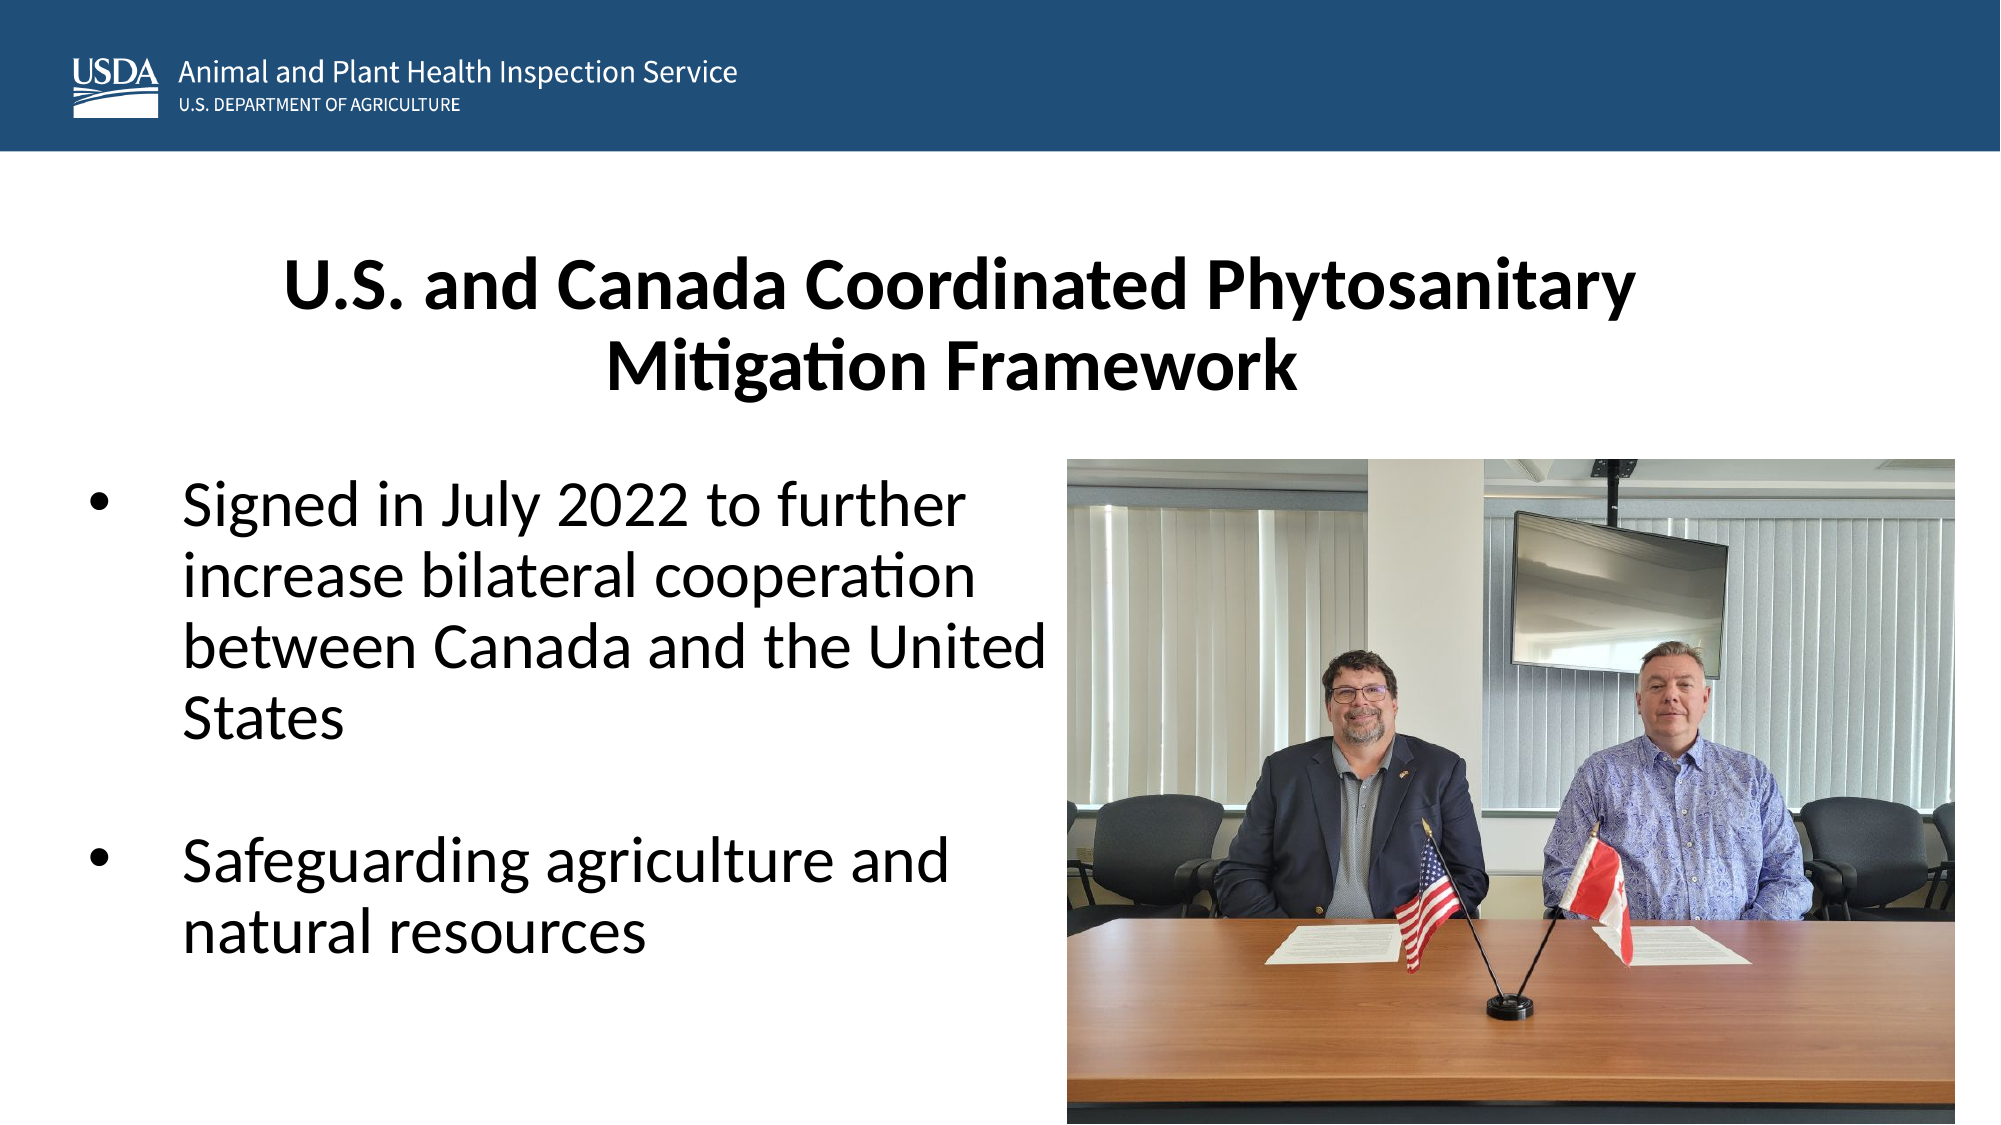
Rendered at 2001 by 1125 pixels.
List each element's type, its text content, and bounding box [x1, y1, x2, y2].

picture [72, 57, 737, 118]
picture [1067, 459, 1955, 1125]
title U.S. and Canada Coordinated Phytosanitary Mitigation Framework [98, 147, 1824, 459]
text_box Signed in July 2022 to further increase bilateral cooperation between Canada and the United States Safeguarding agriculture and natural resources [72, 459, 1067, 978]
text_box [0, 0, 2000, 152]
